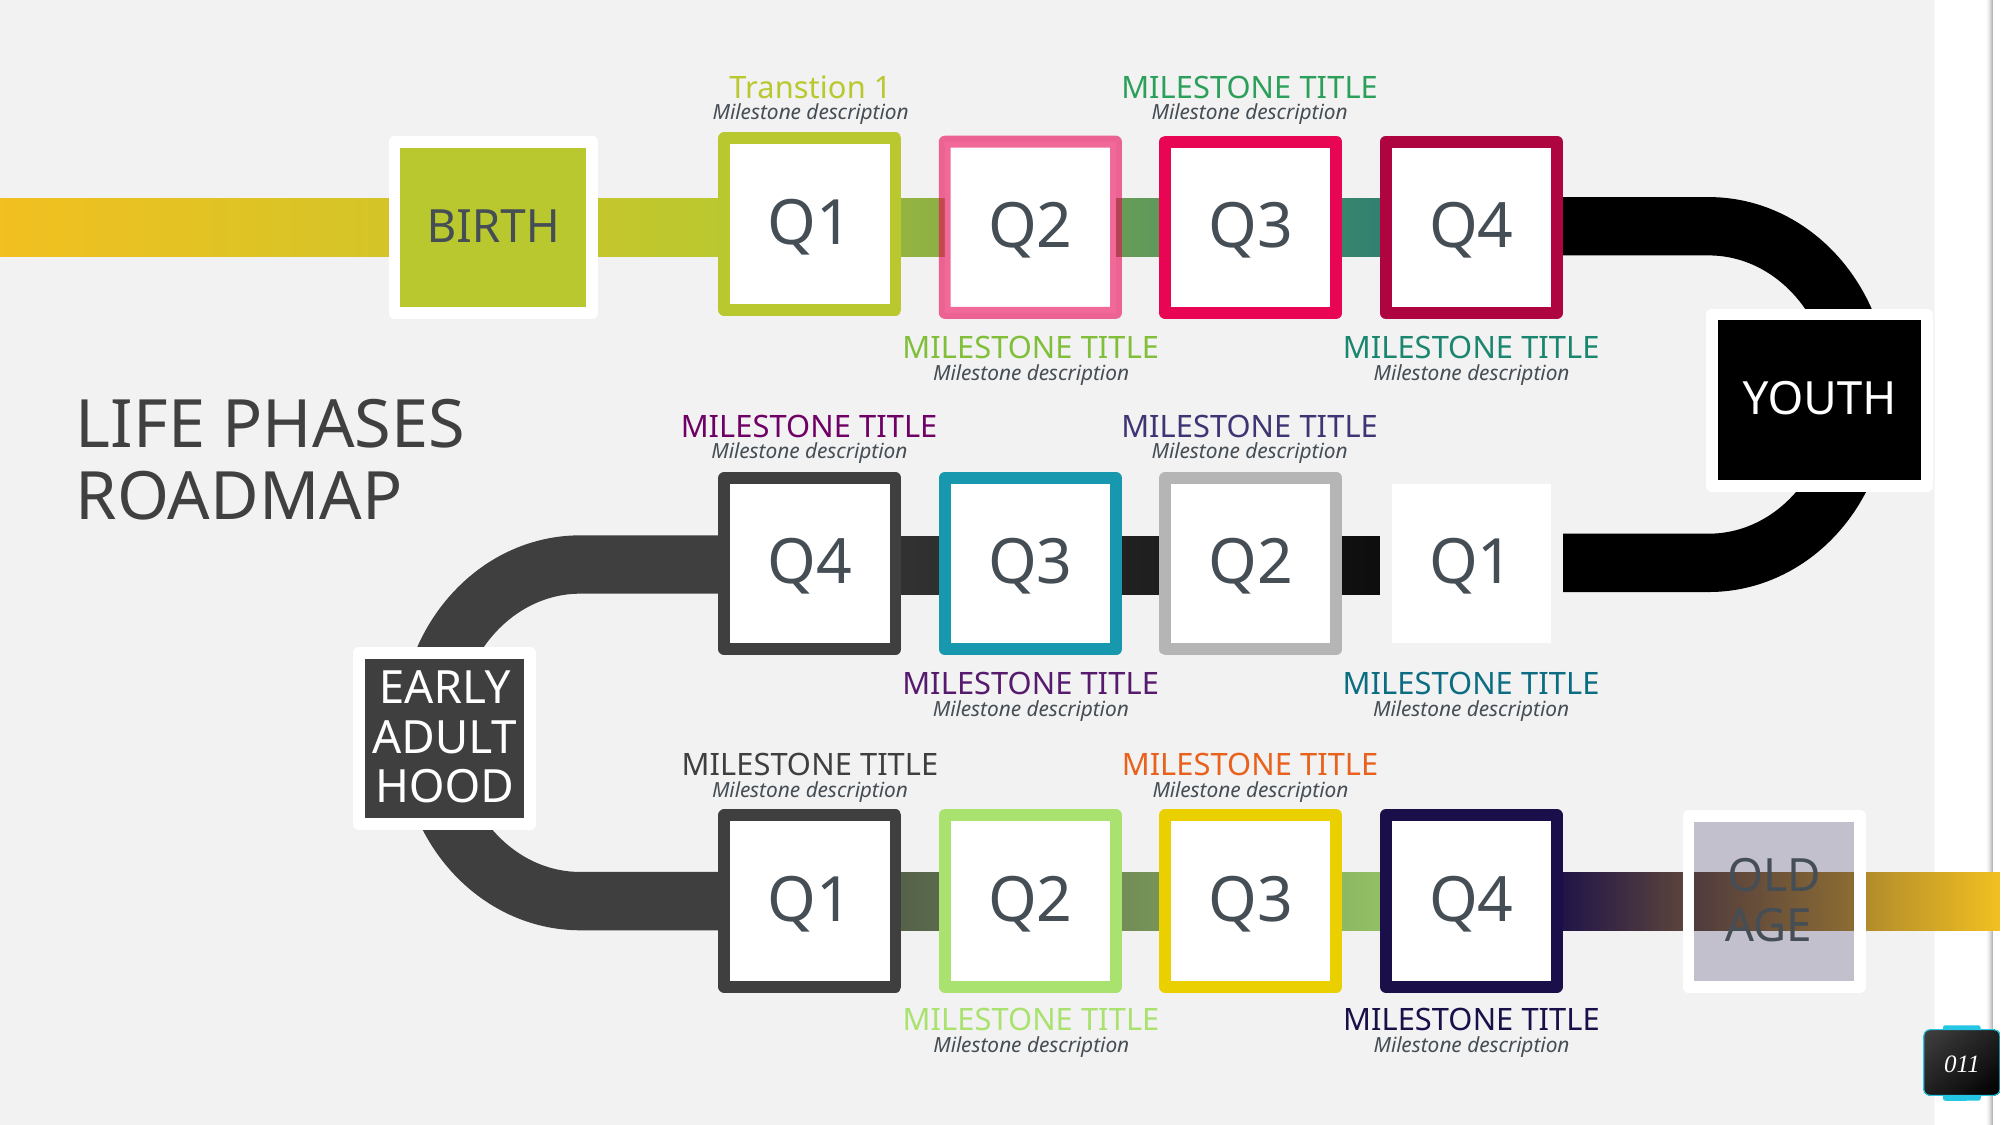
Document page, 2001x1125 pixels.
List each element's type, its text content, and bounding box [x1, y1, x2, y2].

list Q2 [939, 809, 1122, 993]
list Milestone description [1329, 362, 1613, 392]
list Q3 [1159, 809, 1342, 993]
list MILESTONE TITLE [889, 332, 1173, 362]
list Milestone description [668, 779, 952, 809]
list Milestone description [1329, 698, 1613, 727]
list Q4 [1380, 136, 1563, 319]
list Q4 [718, 472, 901, 655]
list Milestone description [889, 698, 1173, 727]
list YOUTH [1706, 309, 1933, 492]
list BIRTH [389, 136, 598, 319]
list Milestone description [1108, 440, 1392, 470]
list Milestone description [669, 101, 953, 131]
list MILESTONE TITLE [1329, 1004, 1614, 1034]
list Q3 [1159, 136, 1342, 319]
title LIFE PHASES ROADMAP [75, 341, 577, 584]
list MILESTONE TITLE [1329, 668, 1613, 698]
slide_number 011 [1923, 1029, 2000, 1096]
list Q1 [1380, 472, 1563, 655]
list MILESTONE TITLE [667, 411, 951, 440]
list MILESTONE TITLE [1108, 71, 1392, 101]
list Q4 [1380, 809, 1563, 993]
list Milestone description [1108, 779, 1392, 809]
list Milestone description [667, 440, 951, 470]
list Q1 [718, 809, 901, 993]
list OLD AGE [1683, 810, 1866, 993]
list Milestone description [889, 362, 1173, 392]
list MILESTONE TITLE [1108, 411, 1392, 440]
list Q1 [718, 132, 901, 316]
list MILESTONE TITLE [1108, 749, 1392, 779]
list MILESTONE TITLE [668, 749, 952, 779]
list MILESTONE TITLE [889, 668, 1173, 698]
list Q3 [939, 472, 1122, 655]
list EARLY ADULTHOOD [353, 647, 536, 830]
list Q2 [939, 136, 1122, 319]
list Milestone description [1108, 101, 1392, 131]
list Milestone description [1329, 1034, 1614, 1063]
list Q2 [1159, 472, 1342, 655]
list MILESTONE TITLE [889, 1004, 1173, 1034]
list Milestone description [889, 1034, 1173, 1063]
list MILESTONE TITLE [1329, 332, 1613, 362]
list Transtion 1 [669, 71, 953, 101]
